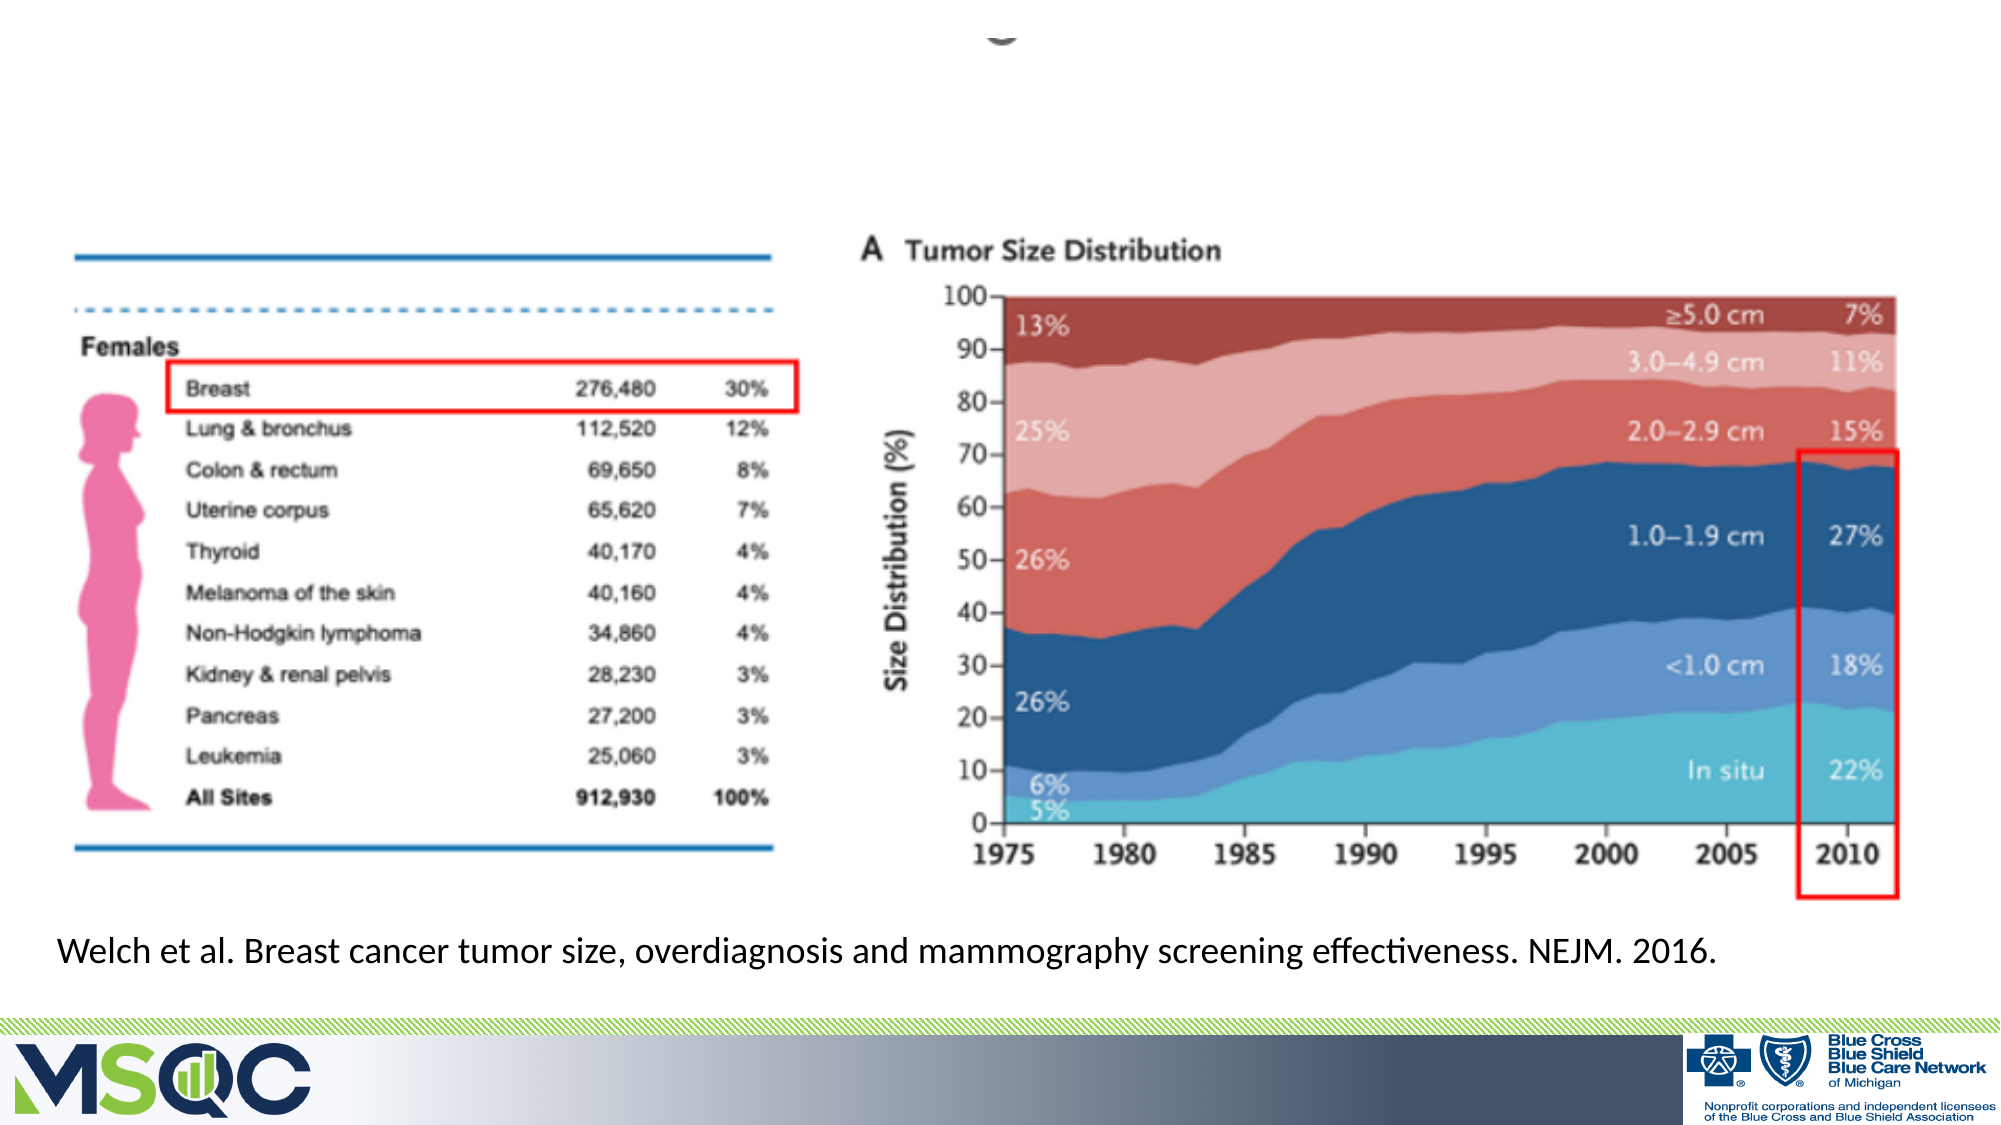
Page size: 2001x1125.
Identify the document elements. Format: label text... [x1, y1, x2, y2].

picture [0, 1018, 2000, 1125]
picture [17, 38, 1942, 919]
text_box Welch et al. Breast cancer tumor size, overdiagnosis and mammography screening effectiveness. NEJM. 2016. [42, 918, 1967, 979]
